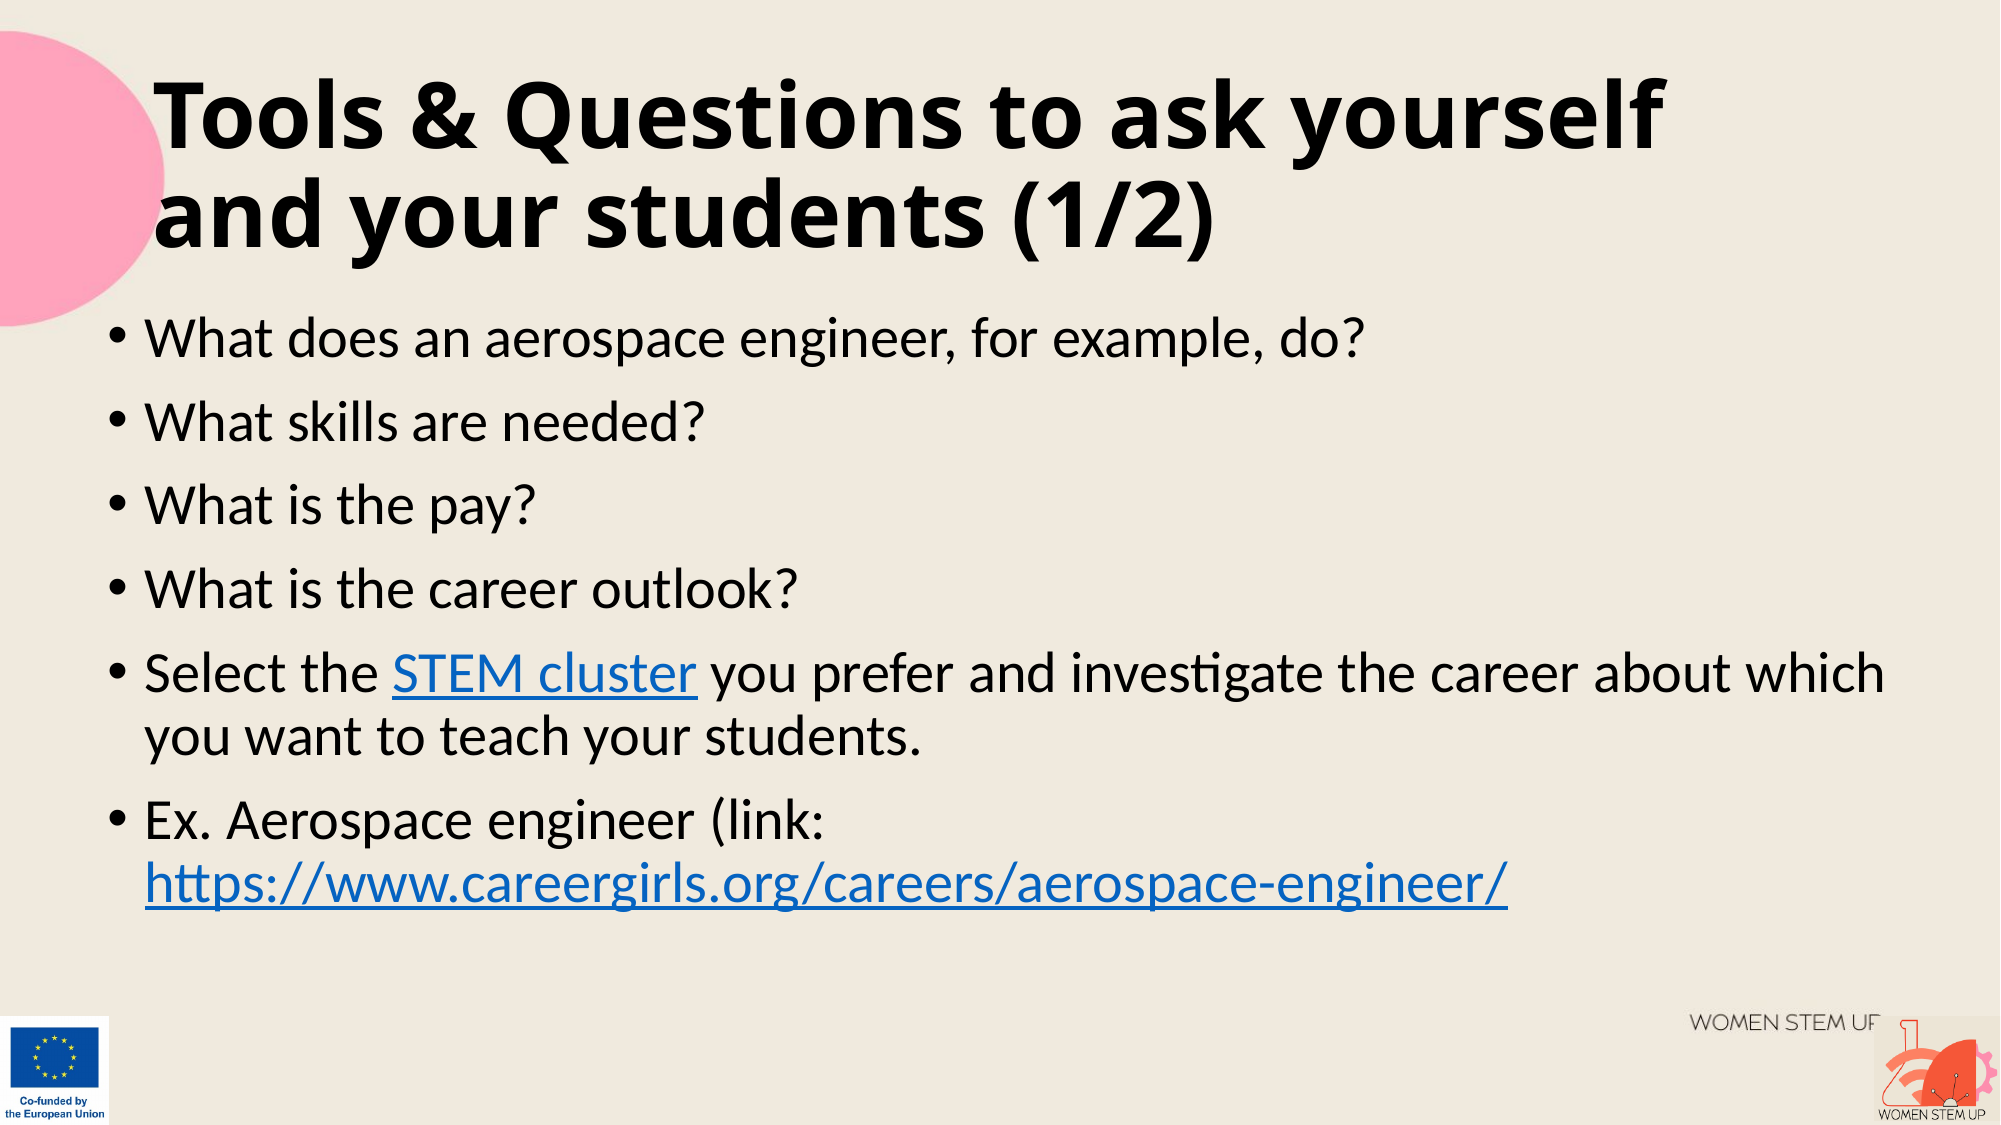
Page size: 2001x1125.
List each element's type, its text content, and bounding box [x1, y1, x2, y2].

picture [0, 0, 2001, 1125]
list What does an aerospace engineer, for example, do? What skills are needed? What is the pay? What is the career outlook? Select the STEM cluster you prefer and investigate the career about which you want to teach your students. Ex. Aerospace engineer (link: https://www.careergirls.org/careers/aerospace-engineer/ [92, 299, 1974, 1014]
title Tools & Questions to ask yourself and your students (1/2) [137, 59, 1863, 278]
